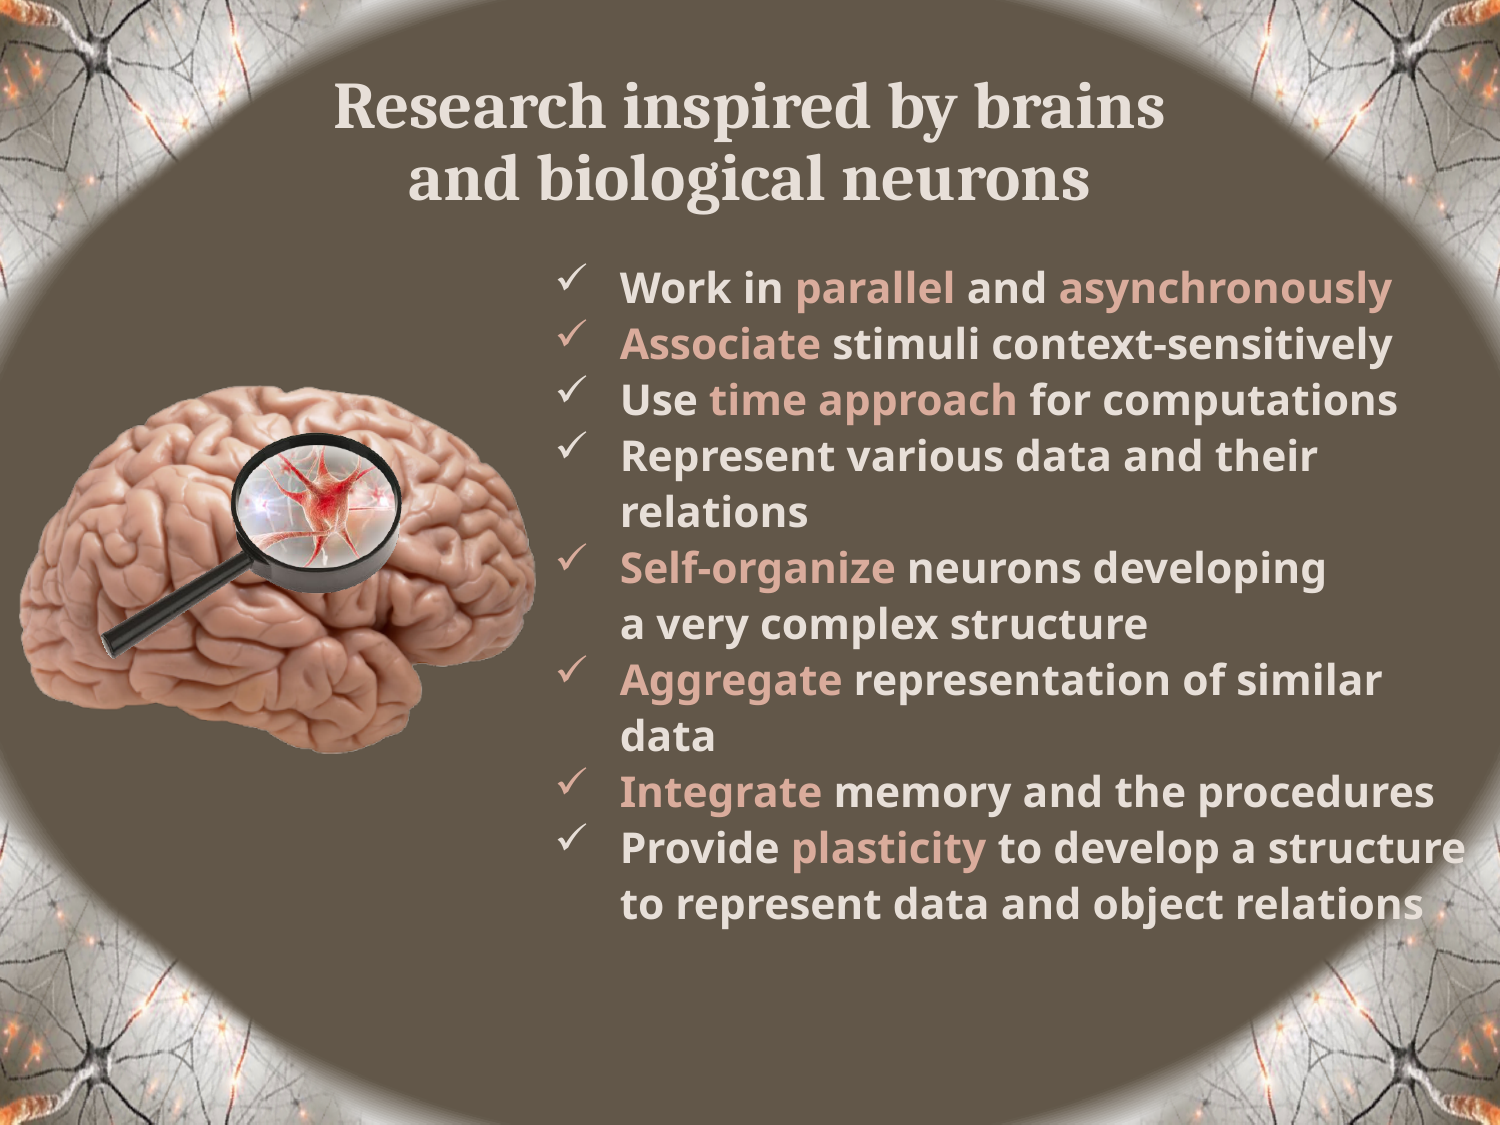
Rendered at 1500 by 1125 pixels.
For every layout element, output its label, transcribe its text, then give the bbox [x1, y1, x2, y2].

picture [0, 0, 1500, 1125]
title Research inspired by brains and biological neurons [277, 66, 1223, 220]
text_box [100, 432, 402, 659]
text_box Work in parallel and asynchronously Associate stimuli context-sensitively Use time approach for computations Represent various data and their relations Self-organize neurons developing a very complex structure Aggregate representation of similar data Integrate memory and the procedures Provide plasticity to develop a structure to represent data and object relations [539, 231, 1500, 953]
